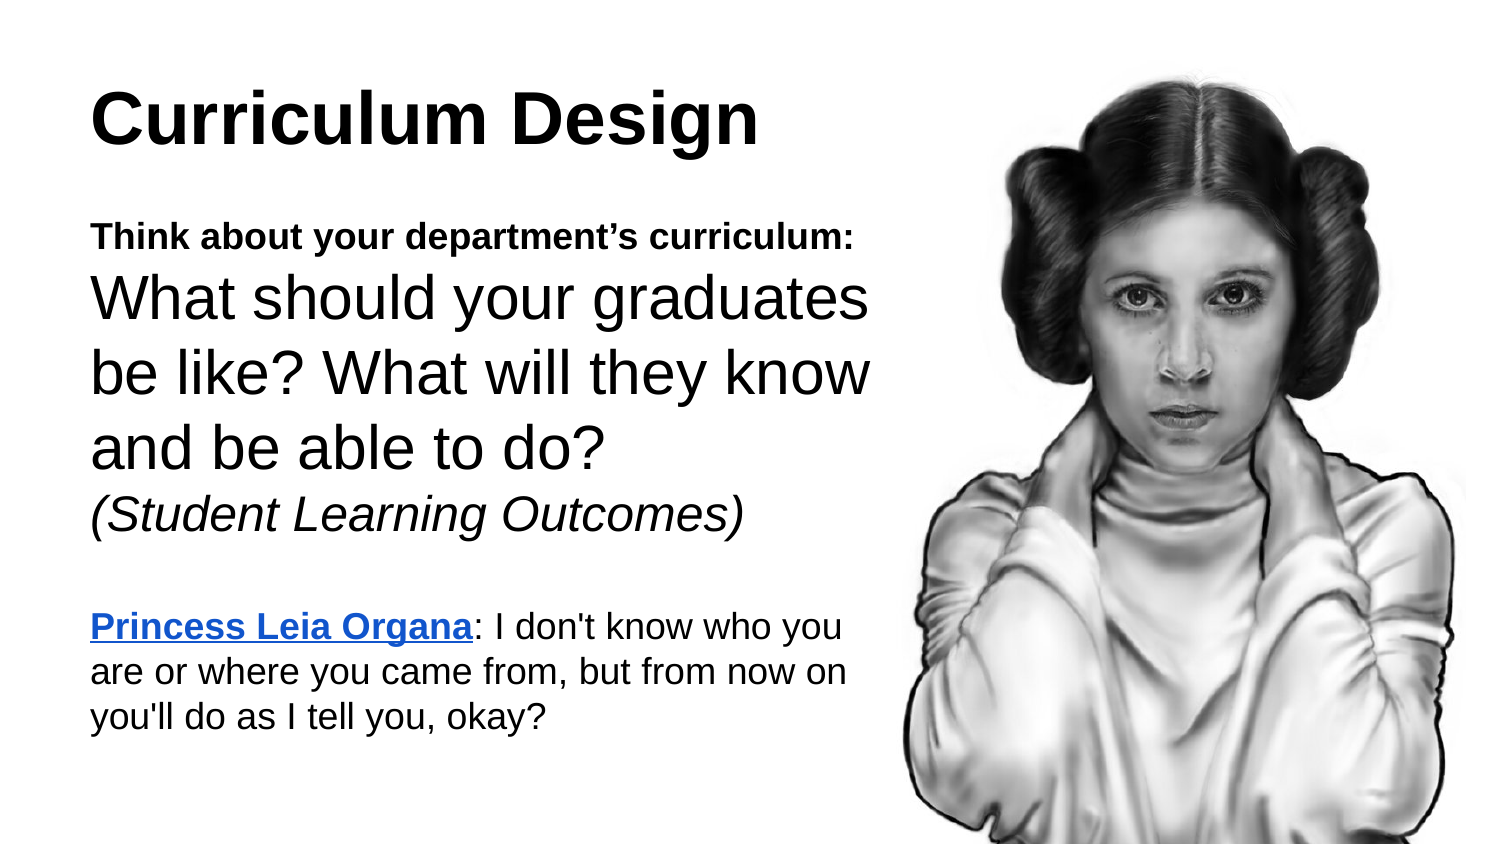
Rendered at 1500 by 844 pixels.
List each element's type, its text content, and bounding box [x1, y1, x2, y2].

title Curriculum Design [75, 33, 877, 175]
list Think about your department’s curriculum: What should your graduates be like? What will they know and be able to do? (Student Learning Outcomes) Princess Leia Organa: I don't know who you are or where you came from, but from now on you'll do as I tell you, okay? [75, 196, 877, 808]
picture [882, 0, 1466, 844]
